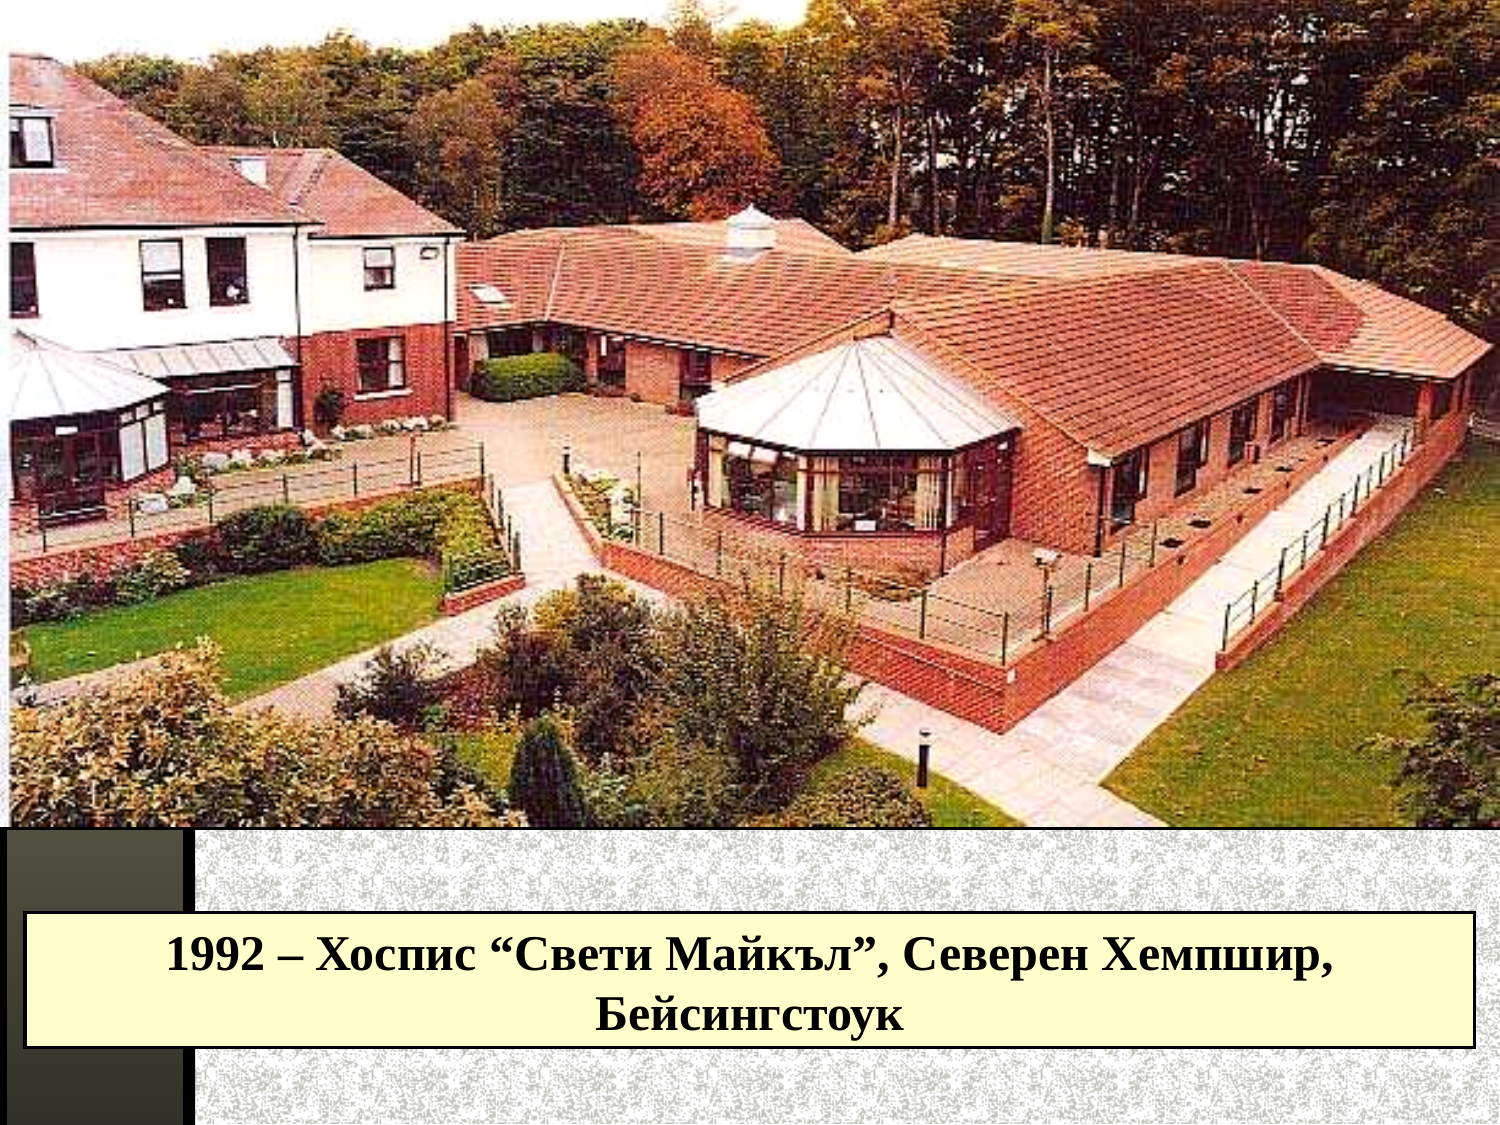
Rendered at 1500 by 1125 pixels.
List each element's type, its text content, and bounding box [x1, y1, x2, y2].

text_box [112, 835, 1388, 976]
text_box 1992 – Хоспис “Свети Майкъл”, Северен Хемпшир, Бейсингстоук [24, 912, 1475, 1048]
picture [196, 830, 1500, 1124]
picture [0, 0, 1500, 827]
